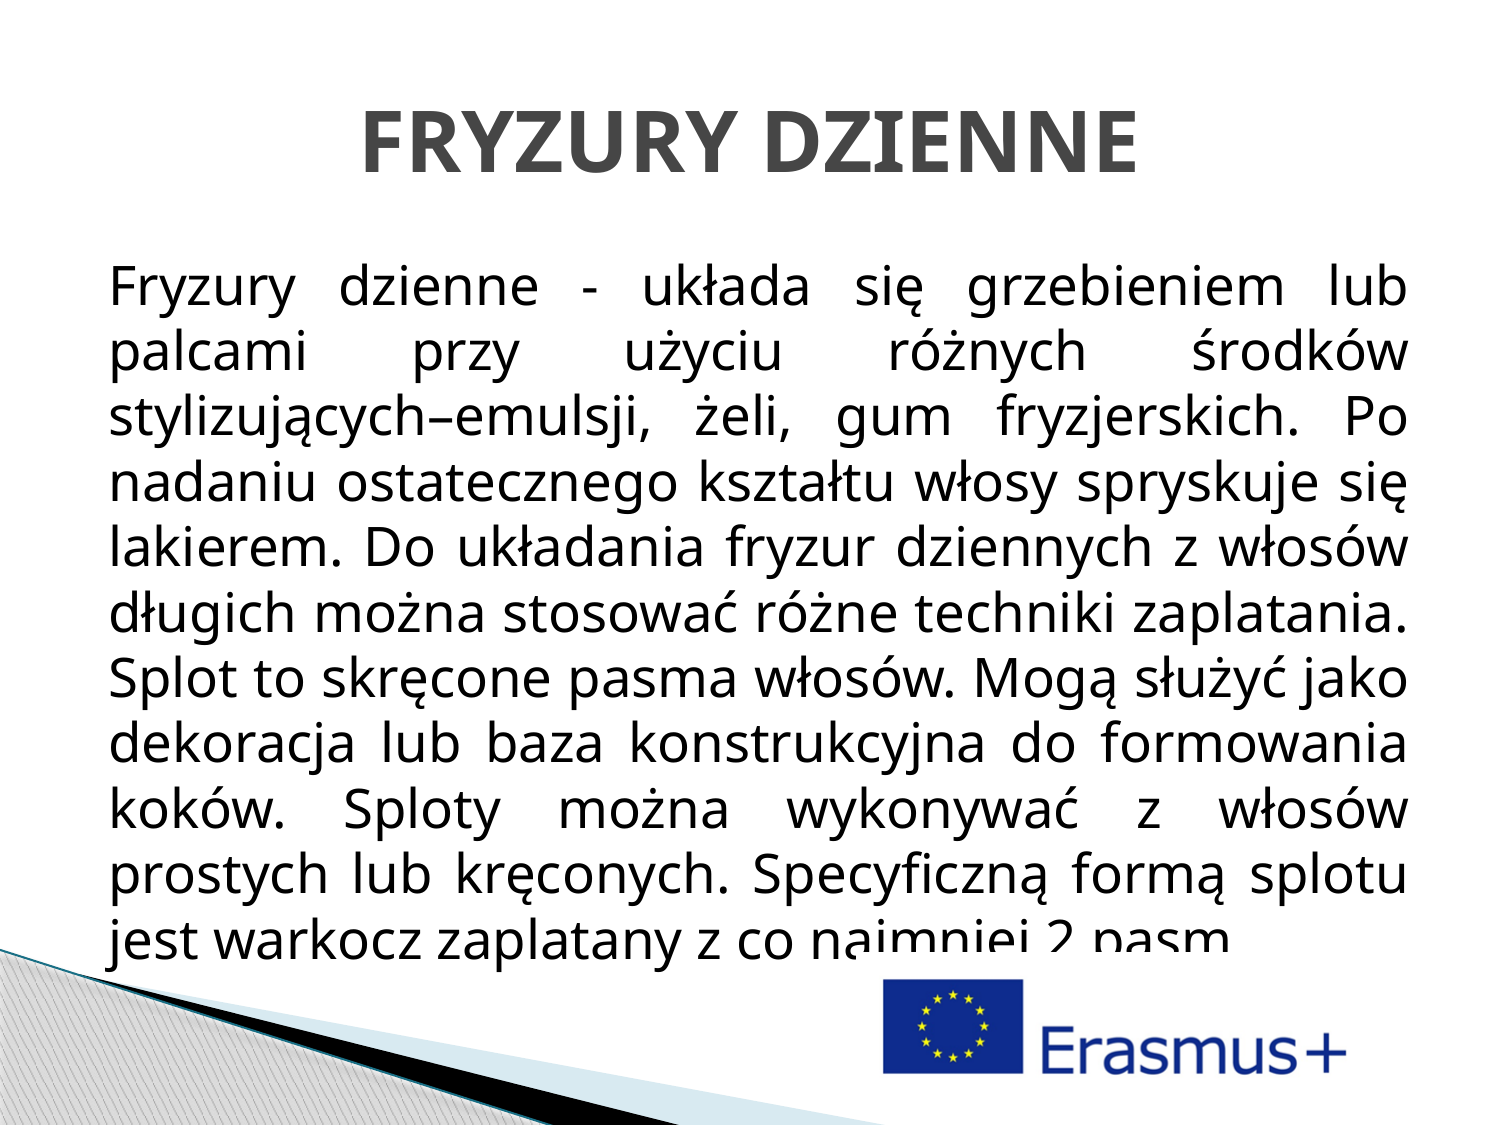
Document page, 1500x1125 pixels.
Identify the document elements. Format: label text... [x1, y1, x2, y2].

title FRYZURY DZIENNE [75, 45, 1425, 233]
list Fryzury dzienne - układa się grzebieniem lub palcami przy użyciu różnych środków stylizujących–emulsji, żeli, gum fryzjerskich. Po nadaniu ostatecznego kształtu włosy spryskuje się lakierem. Do układania fryzur dziennych z włosów długich można stosować różne techniki zaplatania. Splot to skręcone pasma włosów. Mogą służyć jako dekoracja lub baza konstrukcyjna do formowania koków. Sploty można wykonywać z włosów prostych lub kręconych. Specyficzną formą splotu jest warkocz zaplatany z co najmniej 2 pasm. [75, 243, 1425, 986]
picture [855, 952, 1373, 1101]
